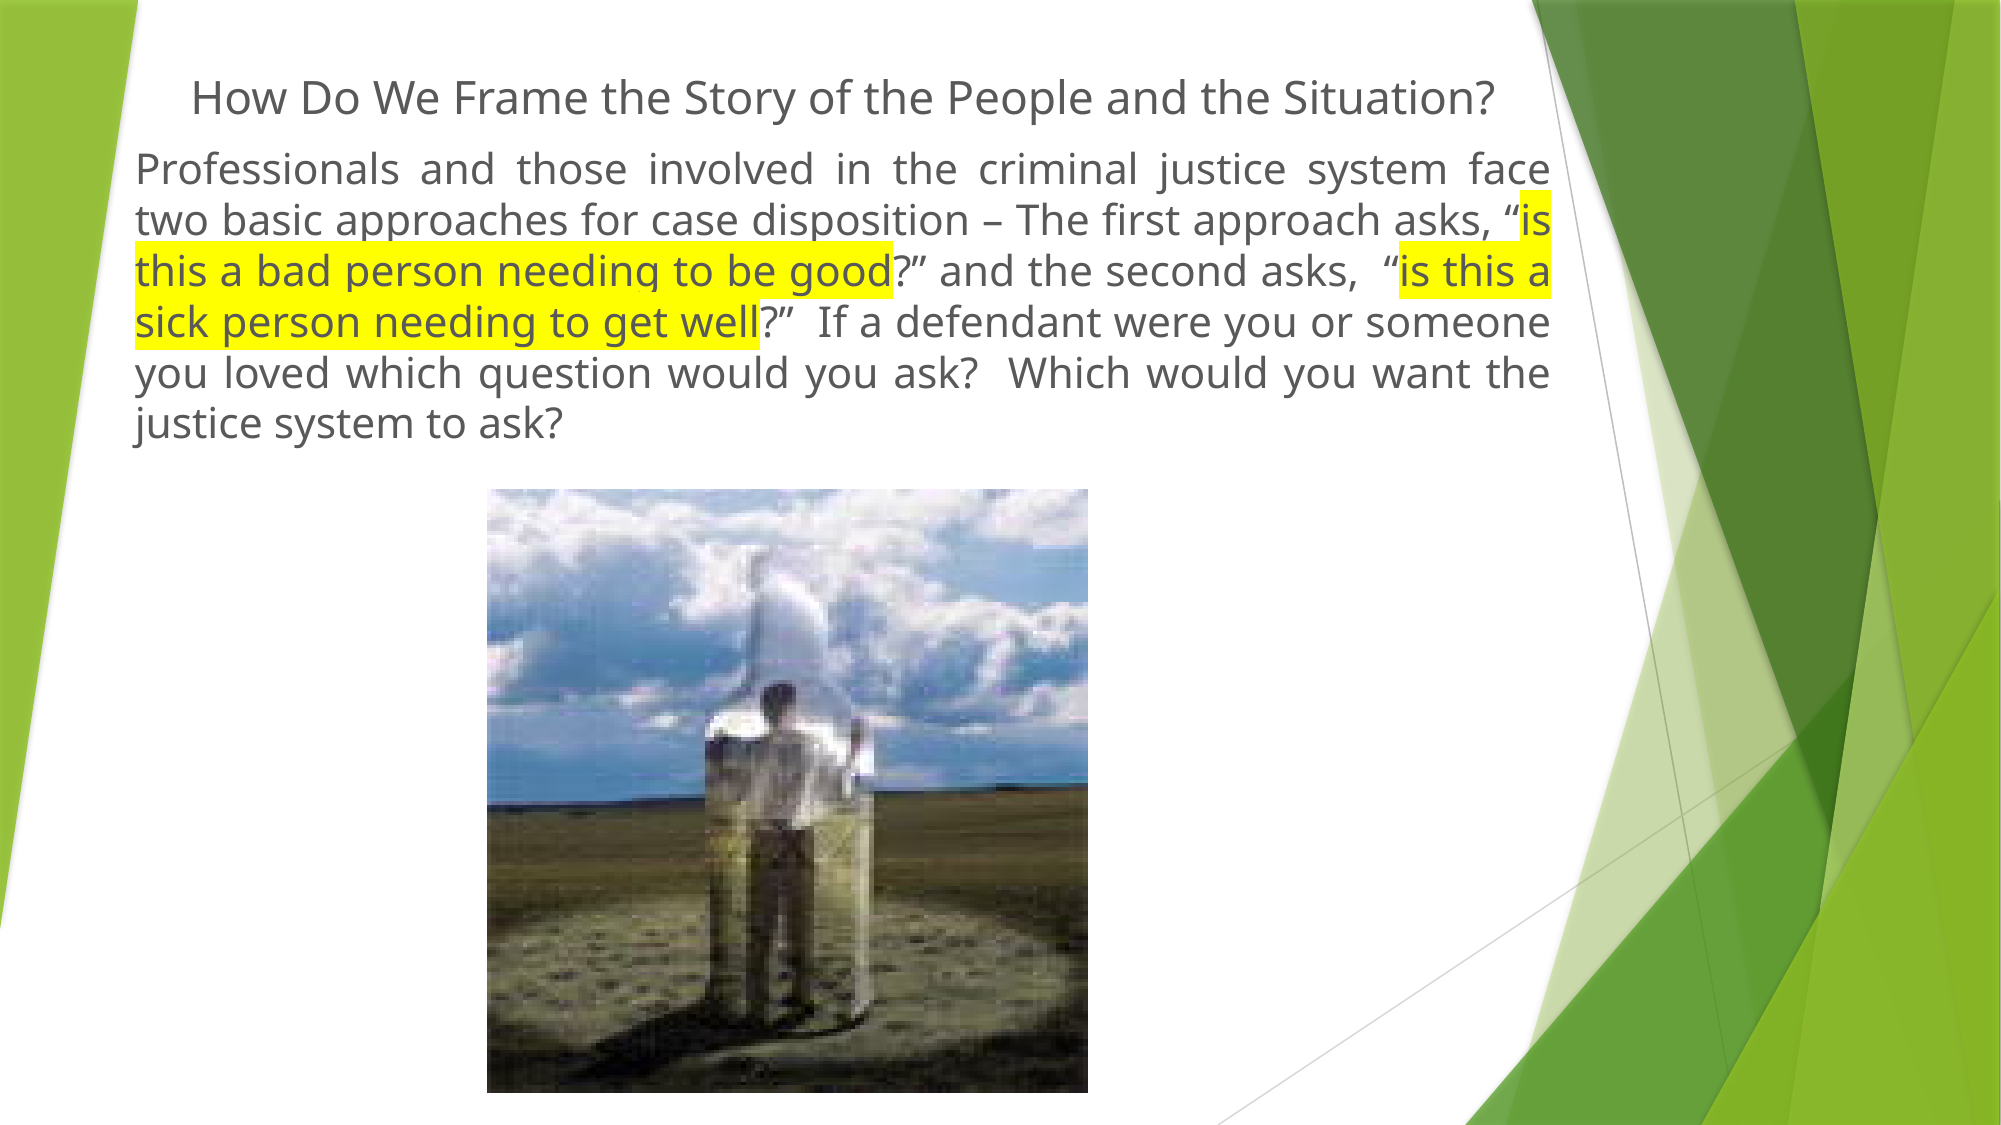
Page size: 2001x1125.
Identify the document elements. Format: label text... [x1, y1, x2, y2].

picture [486, 489, 1088, 1094]
subtitle How Do We Frame the Story of the People and the Situation? Professionals and those involved in the criminal justice system face two basic approaches for case disposition – The first approach asks, “is this a bad person needing to be good?” and the second asks, “is this a sick person needing to get well?” If a defendant were you or someone you loved which question would you ask? Which would you want the justice system to ask? [119, 61, 1567, 463]
